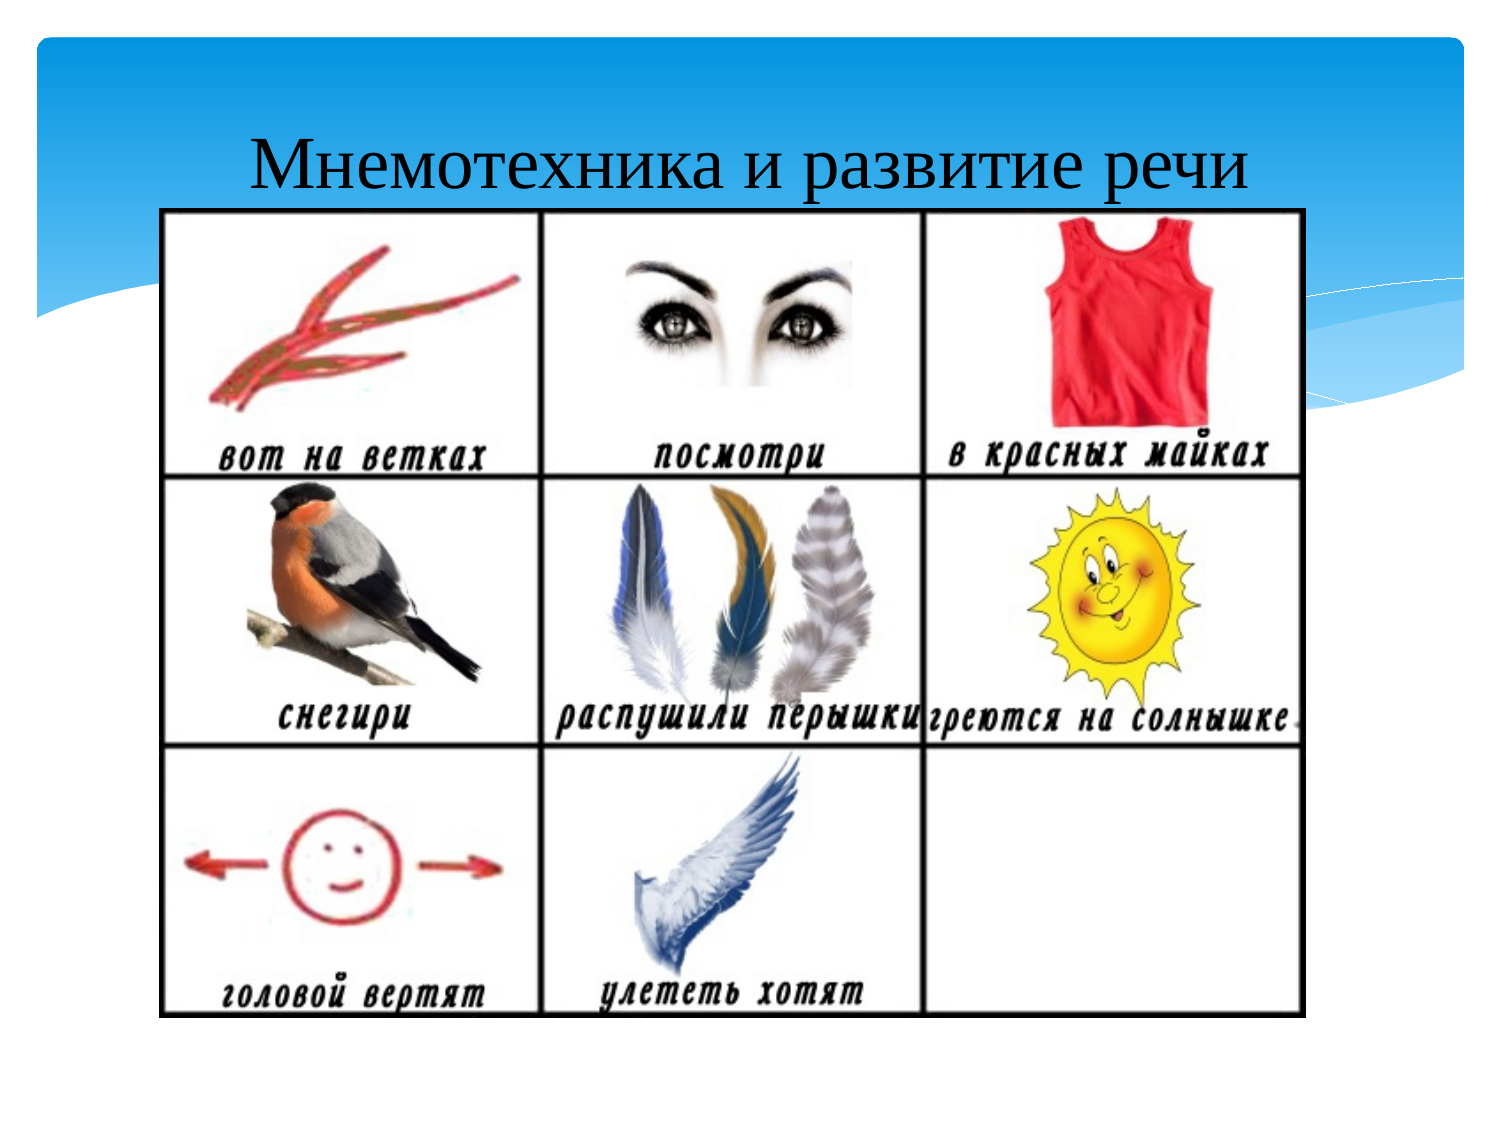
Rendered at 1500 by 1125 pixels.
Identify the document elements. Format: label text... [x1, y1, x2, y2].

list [159, 207, 1306, 1019]
title Мнемотехника и развитие речи [75, 55, 1425, 261]
